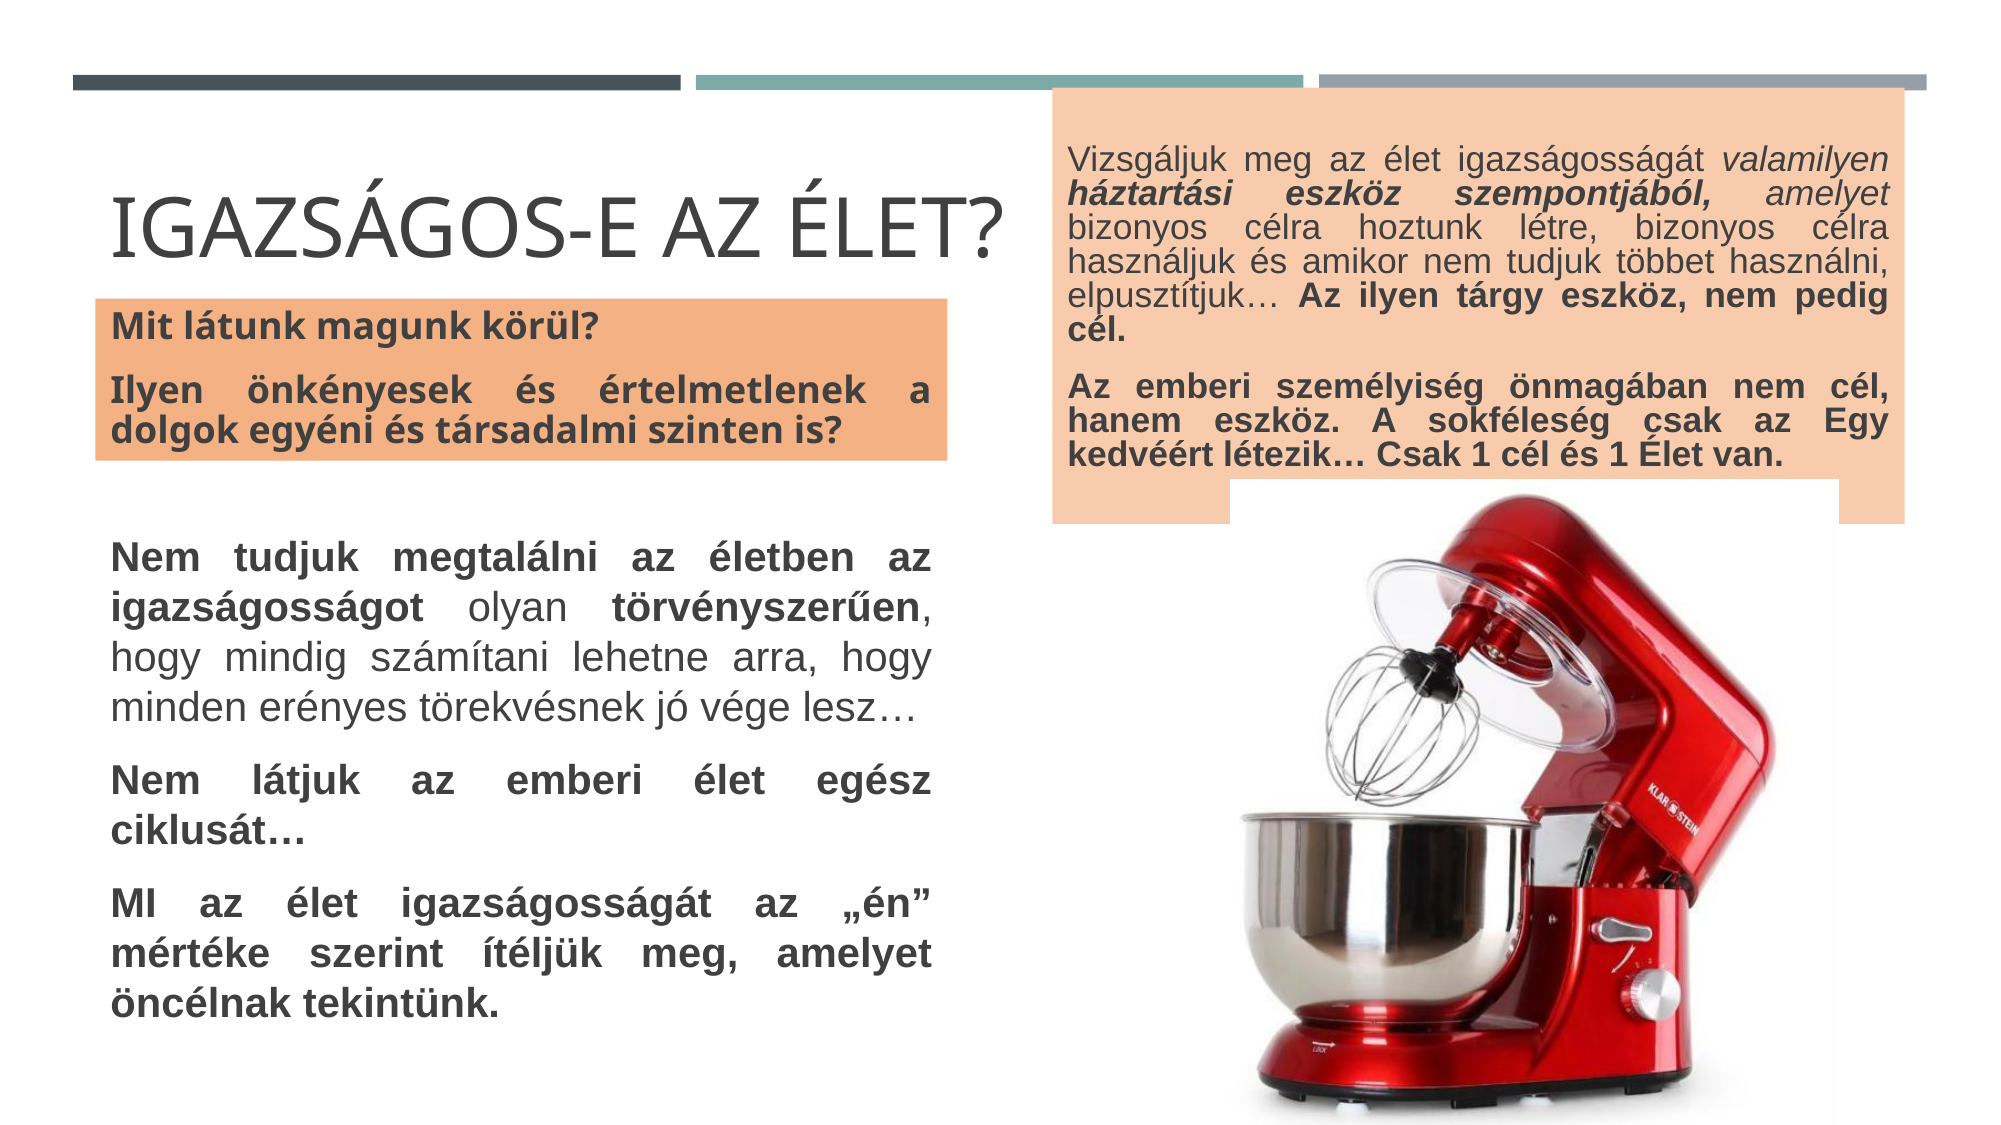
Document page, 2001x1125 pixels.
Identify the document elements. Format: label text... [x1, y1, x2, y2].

list Mit látunk magunk körül? Ilyen önkényesek és értelmetlenek a dolgok egyéni és társadalmi szinten is? [95, 298, 948, 461]
title Igazságos-e az élet? [95, 119, 1052, 282]
picture [1230, 479, 1839, 1125]
list Nem tudjuk megtalálni az életben az igazságosságot olyan törvényszerűen, hogy mindig számítani lehetne arra, hogy minden erényes törekvésnek jó vége lesz… Nem látjuk az emberi élet egész ciklusát… MI az élet igazságosságát az „én” mértéke szerint ítéljük meg, amelyet öncélnak tekintünk. [95, 479, 948, 1125]
list Vizsgáljuk meg az élet igazságosságát valamilyen háztartási eszköz szempontjából, amelyet bizonyos célra hoztunk létre, bizonyos célra használjuk és amikor nem tudjuk többet használni, elpusztítjuk… Az ilyen tárgy eszköz, nem pedig cél. Az emberi személyiség önmagában nem cél, hanem eszköz. A sokféleség csak az Egy kedvéért létezik… Csak 1 cél és 1 Élet van. [1052, 87, 1905, 524]
